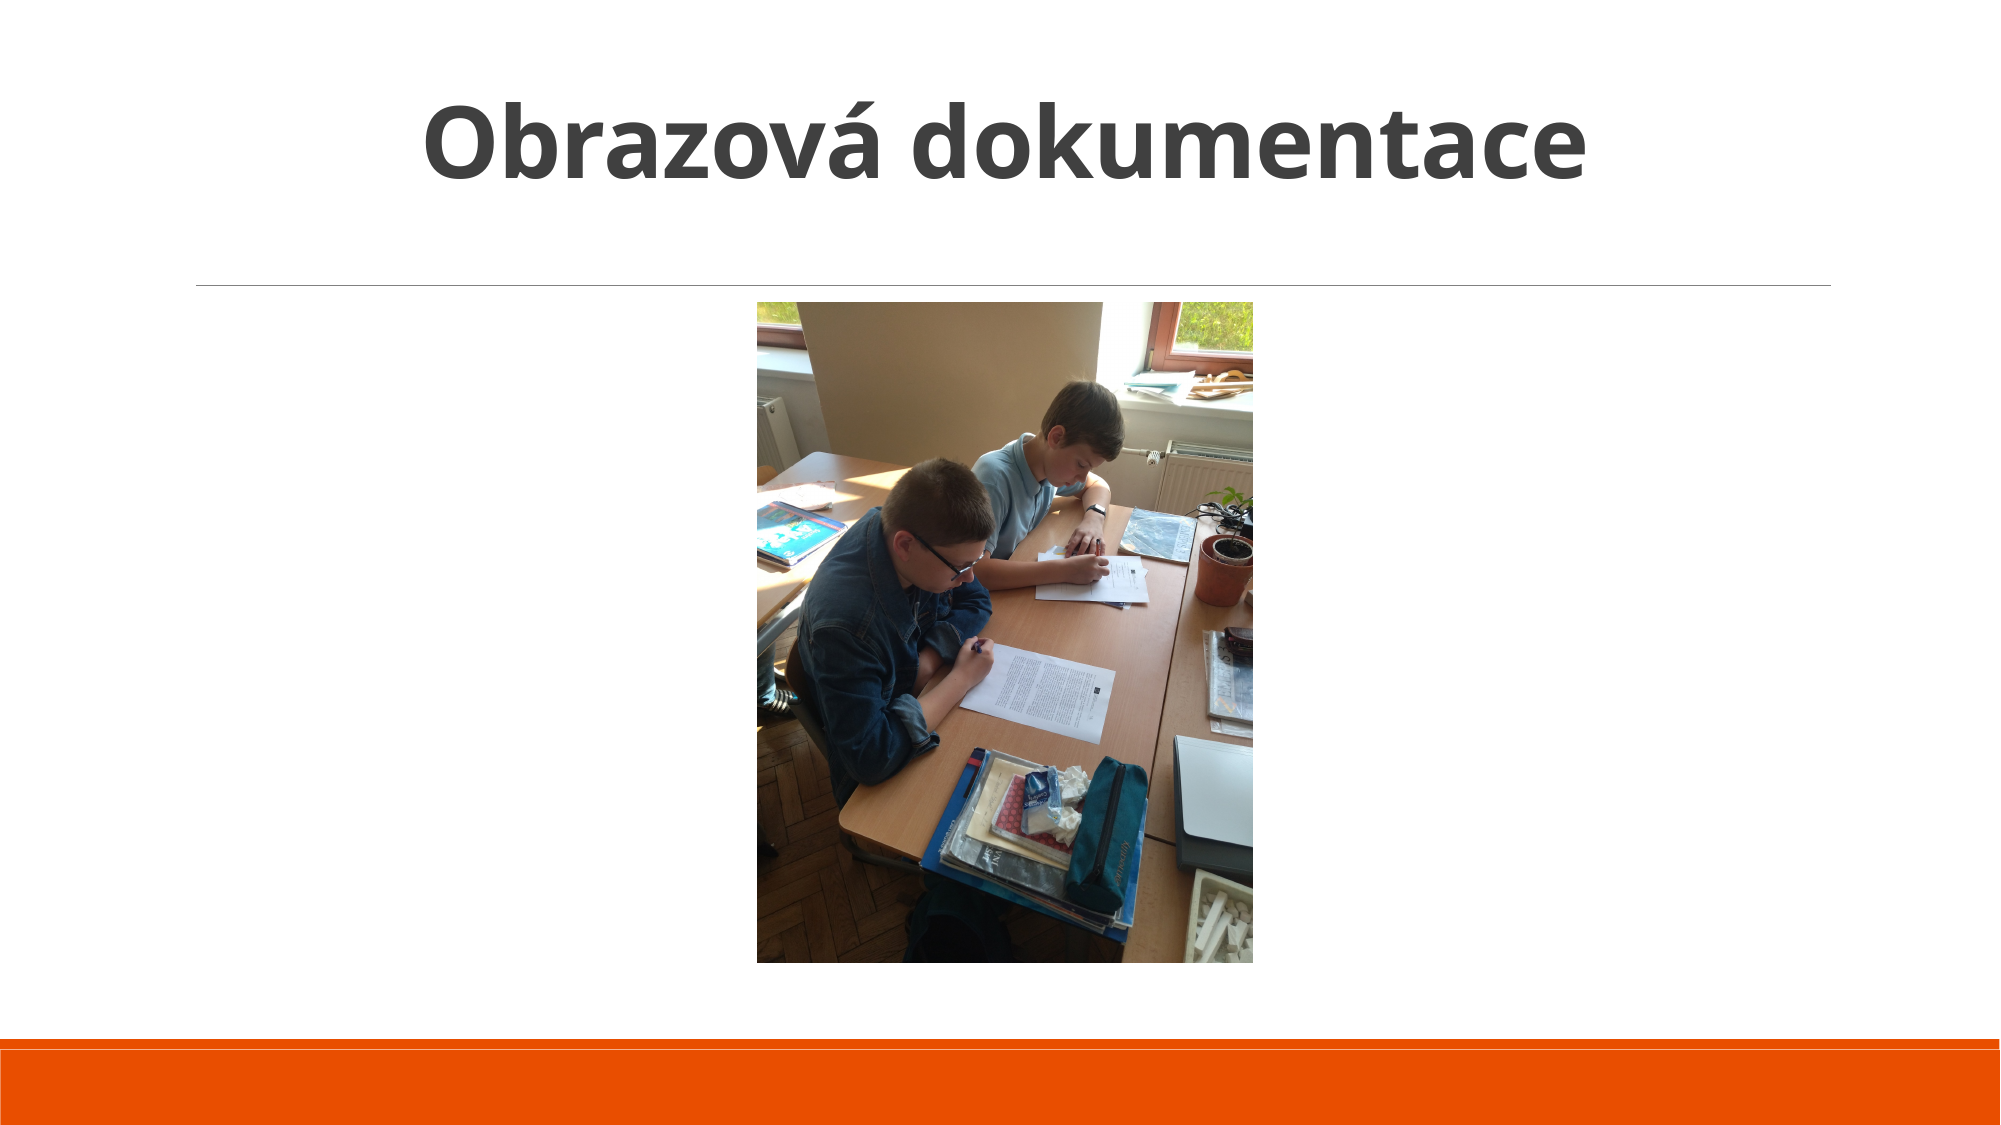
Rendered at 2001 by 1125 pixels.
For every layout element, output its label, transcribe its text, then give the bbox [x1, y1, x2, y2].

title Obrazová dokumentace [180, 47, 1830, 207]
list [756, 302, 1253, 964]
